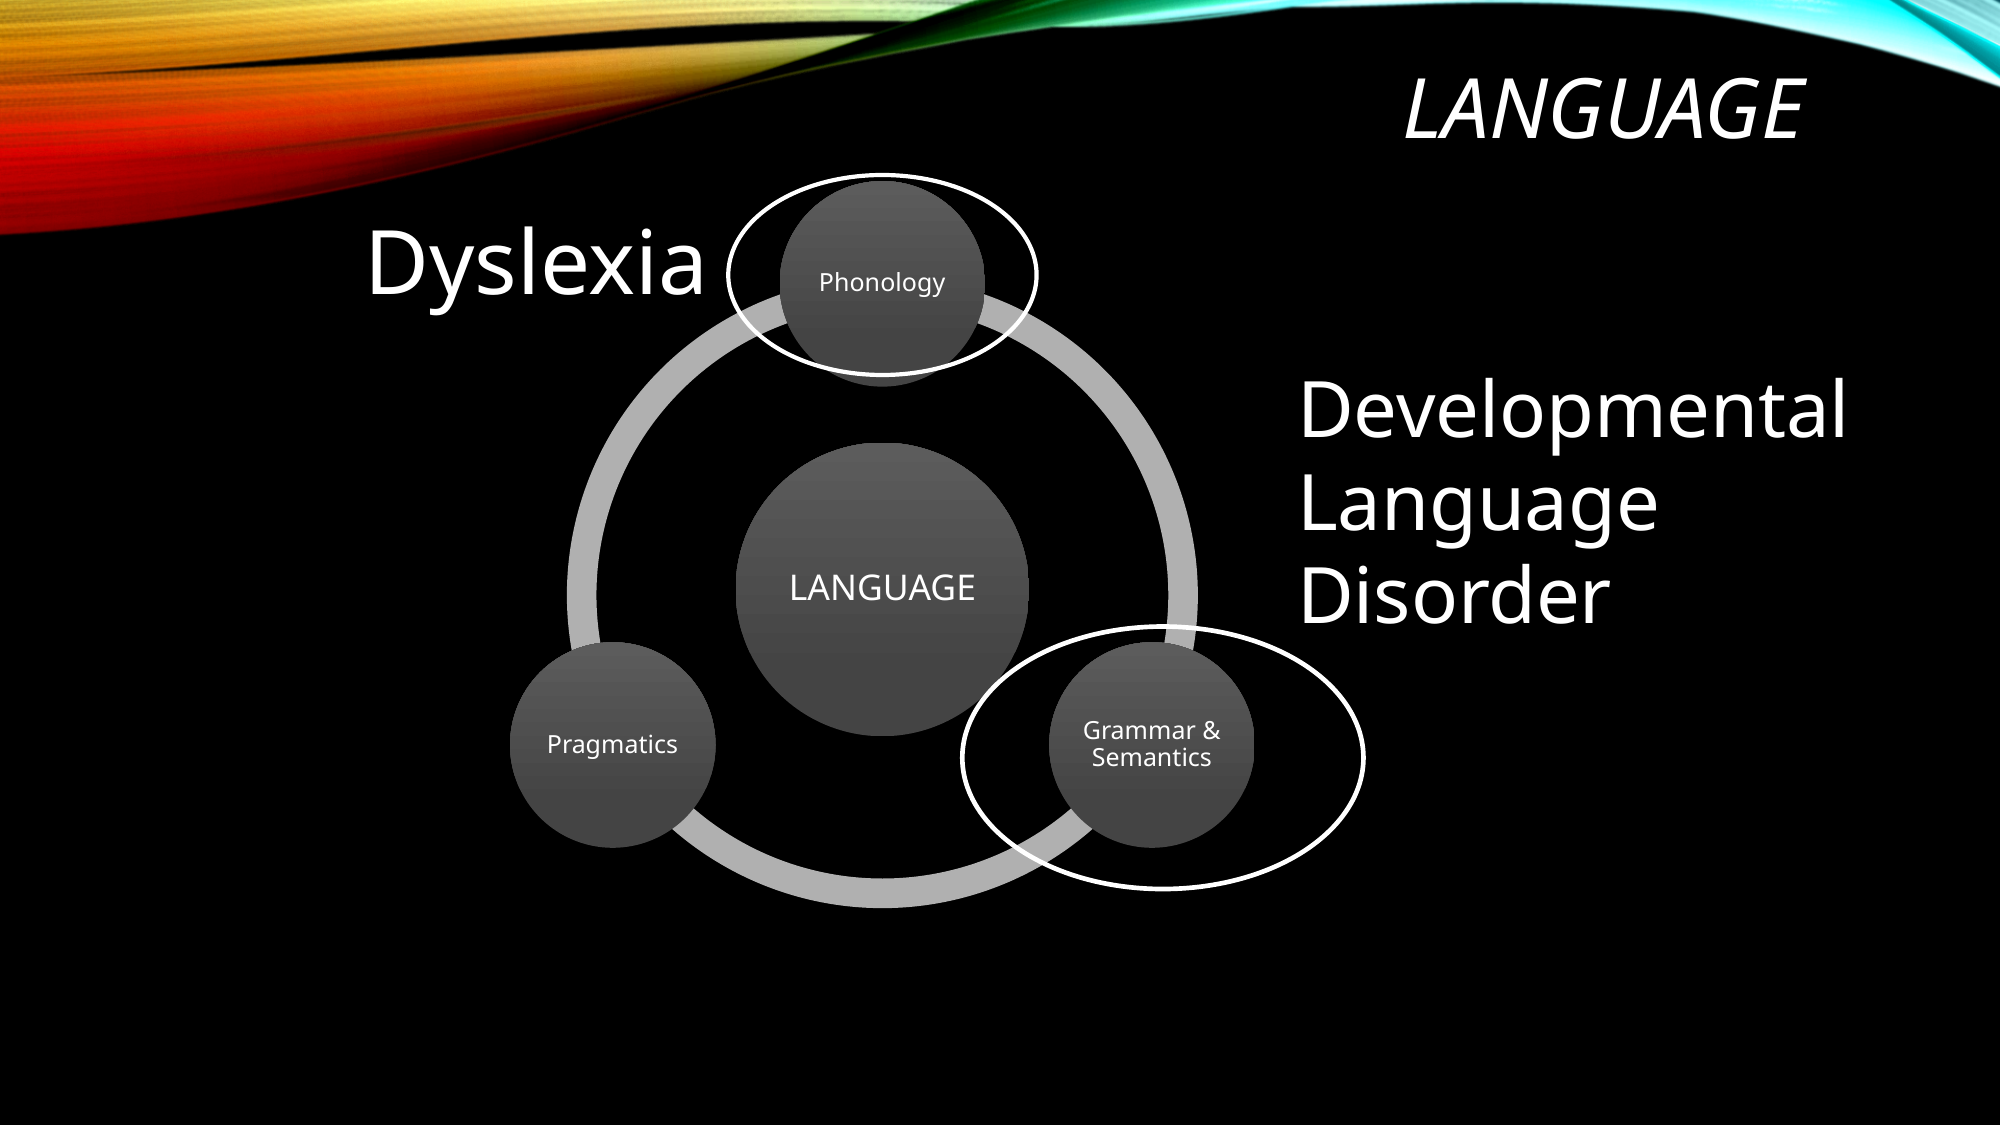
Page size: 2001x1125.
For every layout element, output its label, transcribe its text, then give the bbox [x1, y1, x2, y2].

picture [0, 0, 2000, 237]
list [0, 174, 1791, 951]
text_box Developmental Language Disorder [1791, 351, 1933, 647]
title Language [66, 36, 1820, 187]
